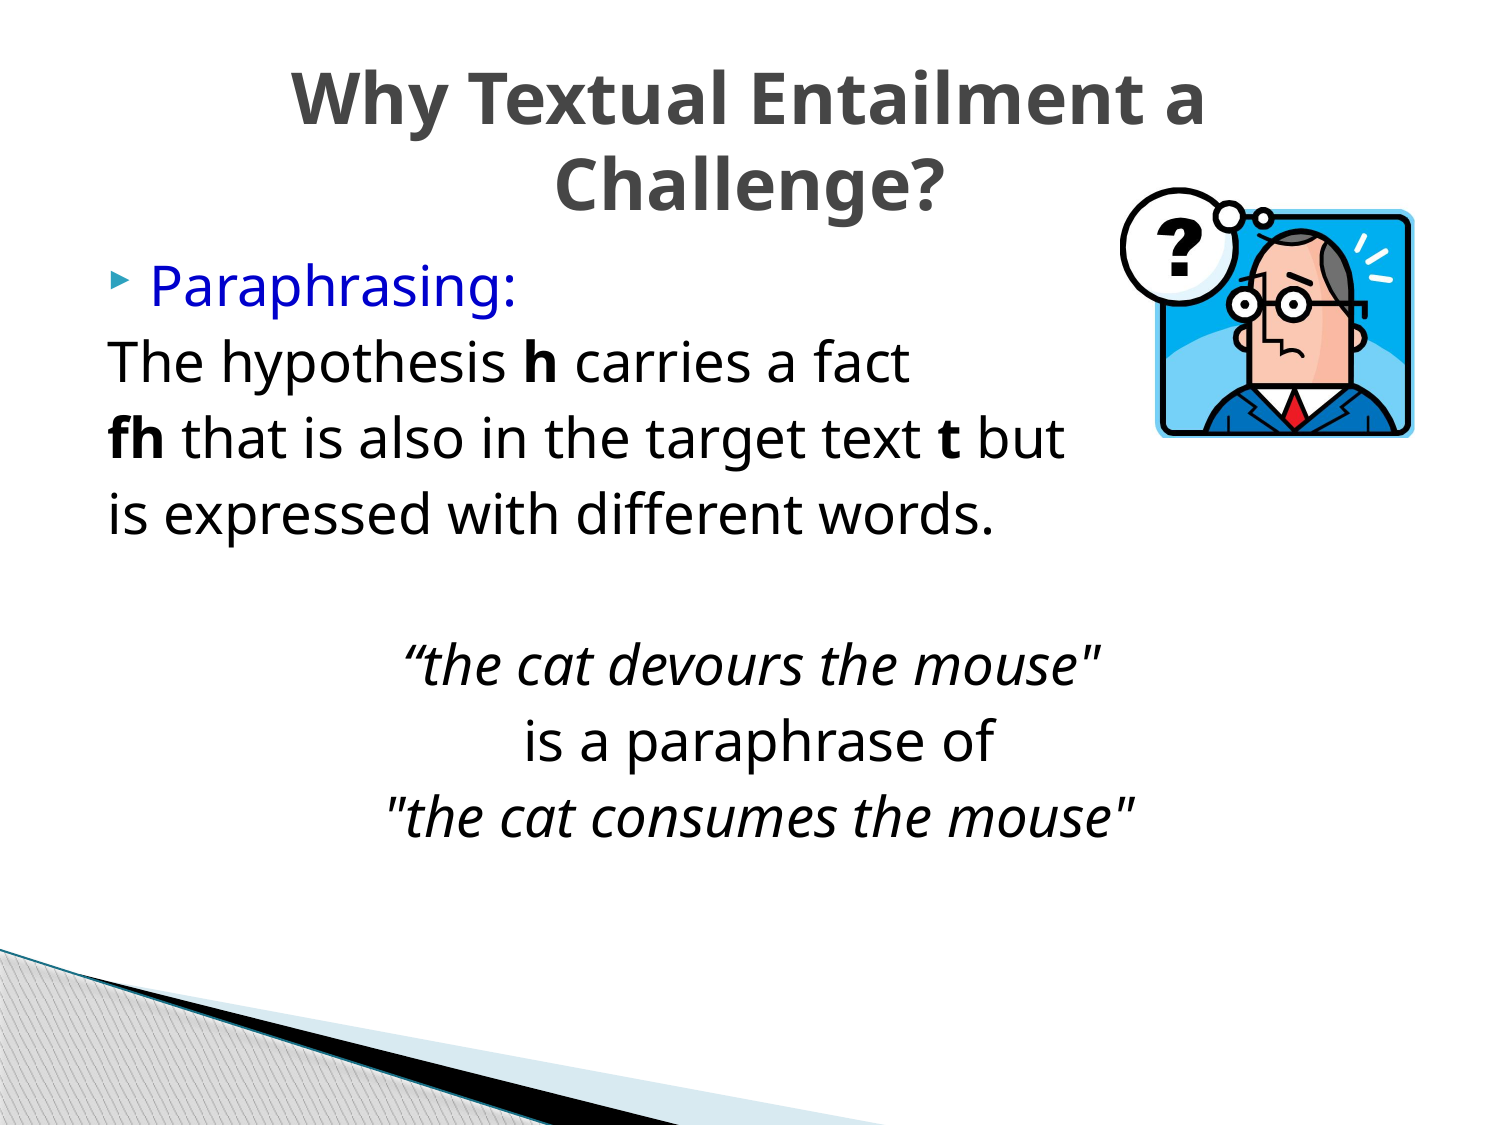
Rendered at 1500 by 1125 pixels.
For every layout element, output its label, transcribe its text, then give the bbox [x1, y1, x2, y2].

title Why Textual Entailment a Challenge? [75, 45, 1425, 233]
list Paraphrasing: The hypothesis h carries a fact fh that is also in the target text t but is expressed with different words. “the cat devours the mouse" is a paraphrase of "the cat consumes the mouse" [75, 243, 1425, 986]
picture [1120, 187, 1415, 438]
